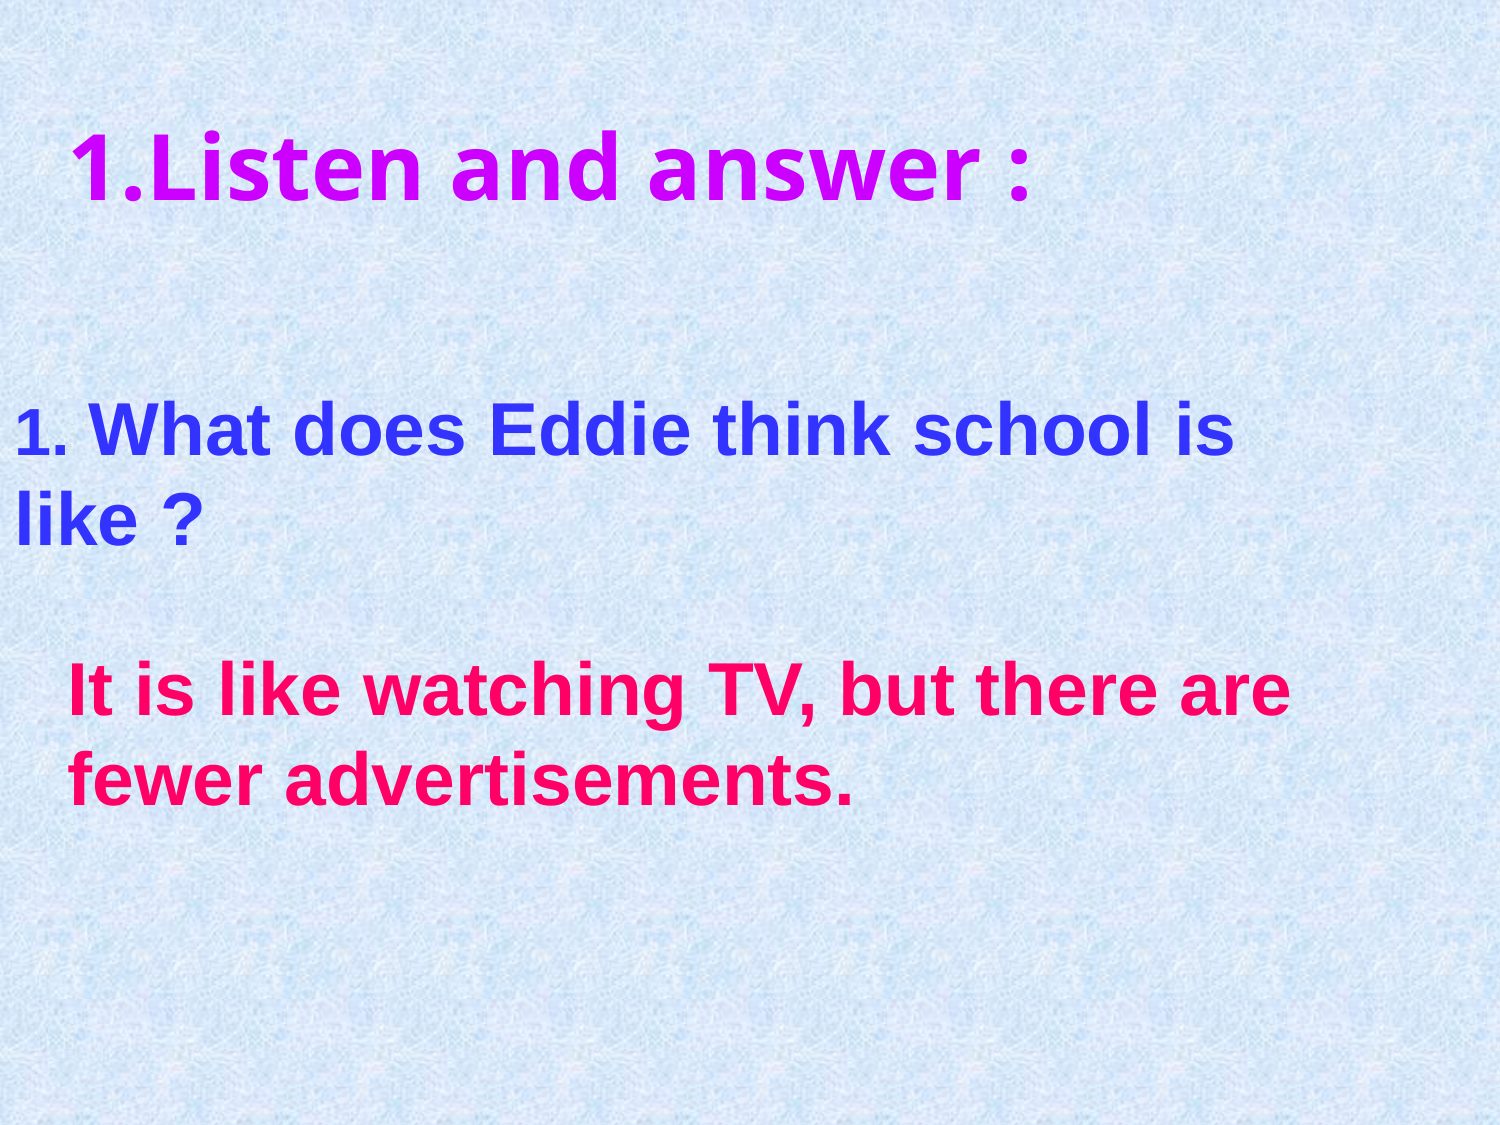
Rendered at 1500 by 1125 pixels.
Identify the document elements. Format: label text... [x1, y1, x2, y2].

text_box 1. What does Eddie think school is like ? [0, 373, 1359, 569]
picture [0, 0, 1500, 1125]
text_box It is like watching TV, but there are fewer advertisements. [53, 633, 1329, 828]
text_box 1.Listen and answer : [53, 101, 1500, 227]
